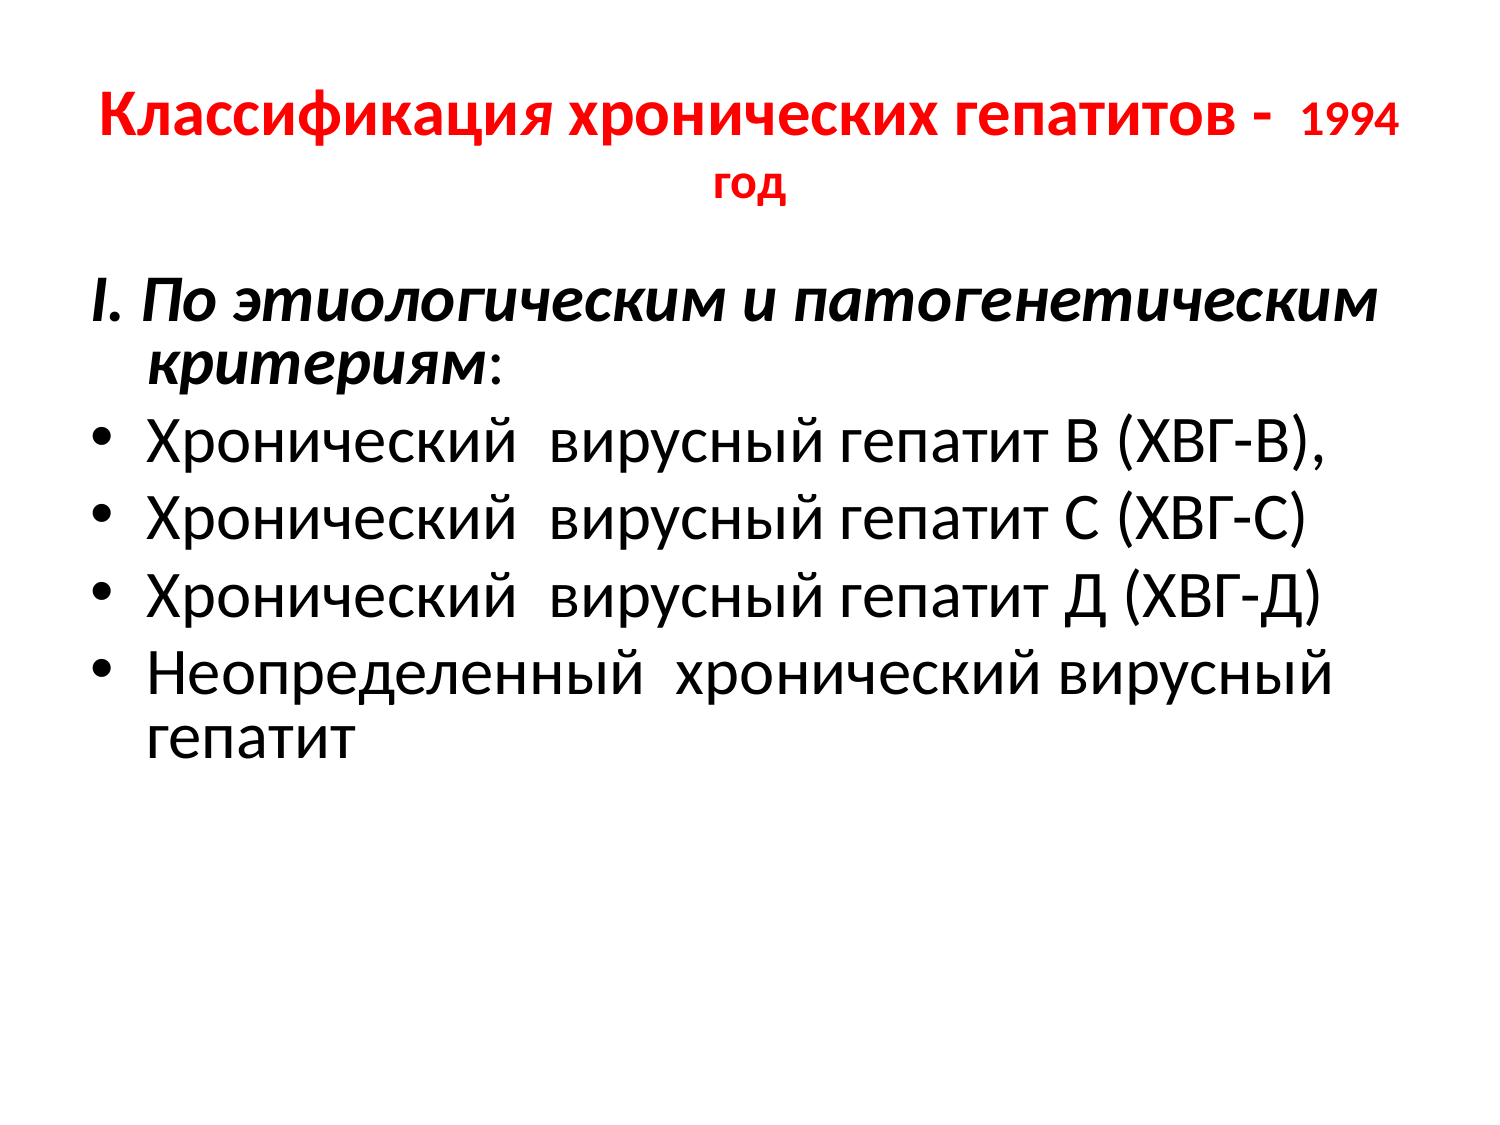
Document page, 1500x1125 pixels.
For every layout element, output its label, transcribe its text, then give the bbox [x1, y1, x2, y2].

list I. По этиологическим и патогенетическим критериям: Хронический вирусный гепатит В (ХВГ-В), Хронический вирусный гепатит С (ХВГ-С) Хронический вирусный гепатит Д (ХВГ-Д) Неопределенный хронический вирусный гепатит [75, 262, 1425, 1005]
title Классификация хронических гепатитов - 1994 год [75, 45, 1425, 233]
